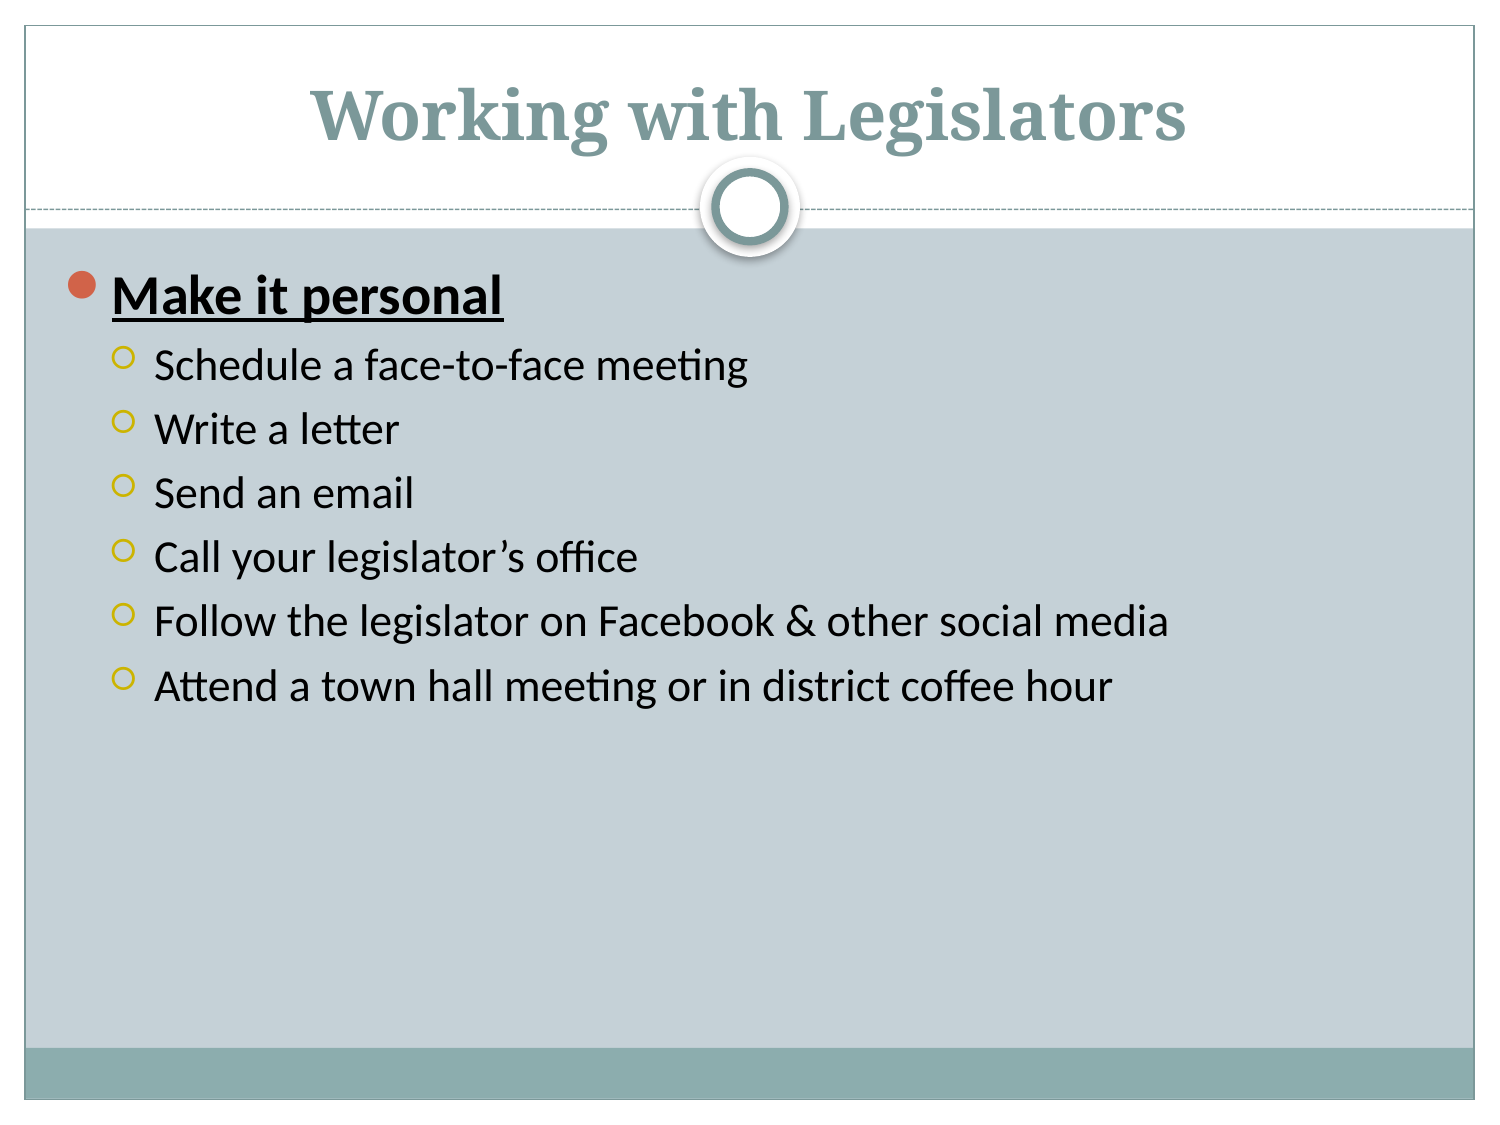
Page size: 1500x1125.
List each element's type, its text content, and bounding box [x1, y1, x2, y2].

list Make it personal Schedule a face-to-face meeting Write a letter Send an email Call your legislator’s office Follow the legislator on Facebook & other social media Attend a town hall meeting or in district coffee hour [49, 250, 1445, 1001]
title Working with Legislators [49, 37, 1450, 162]
